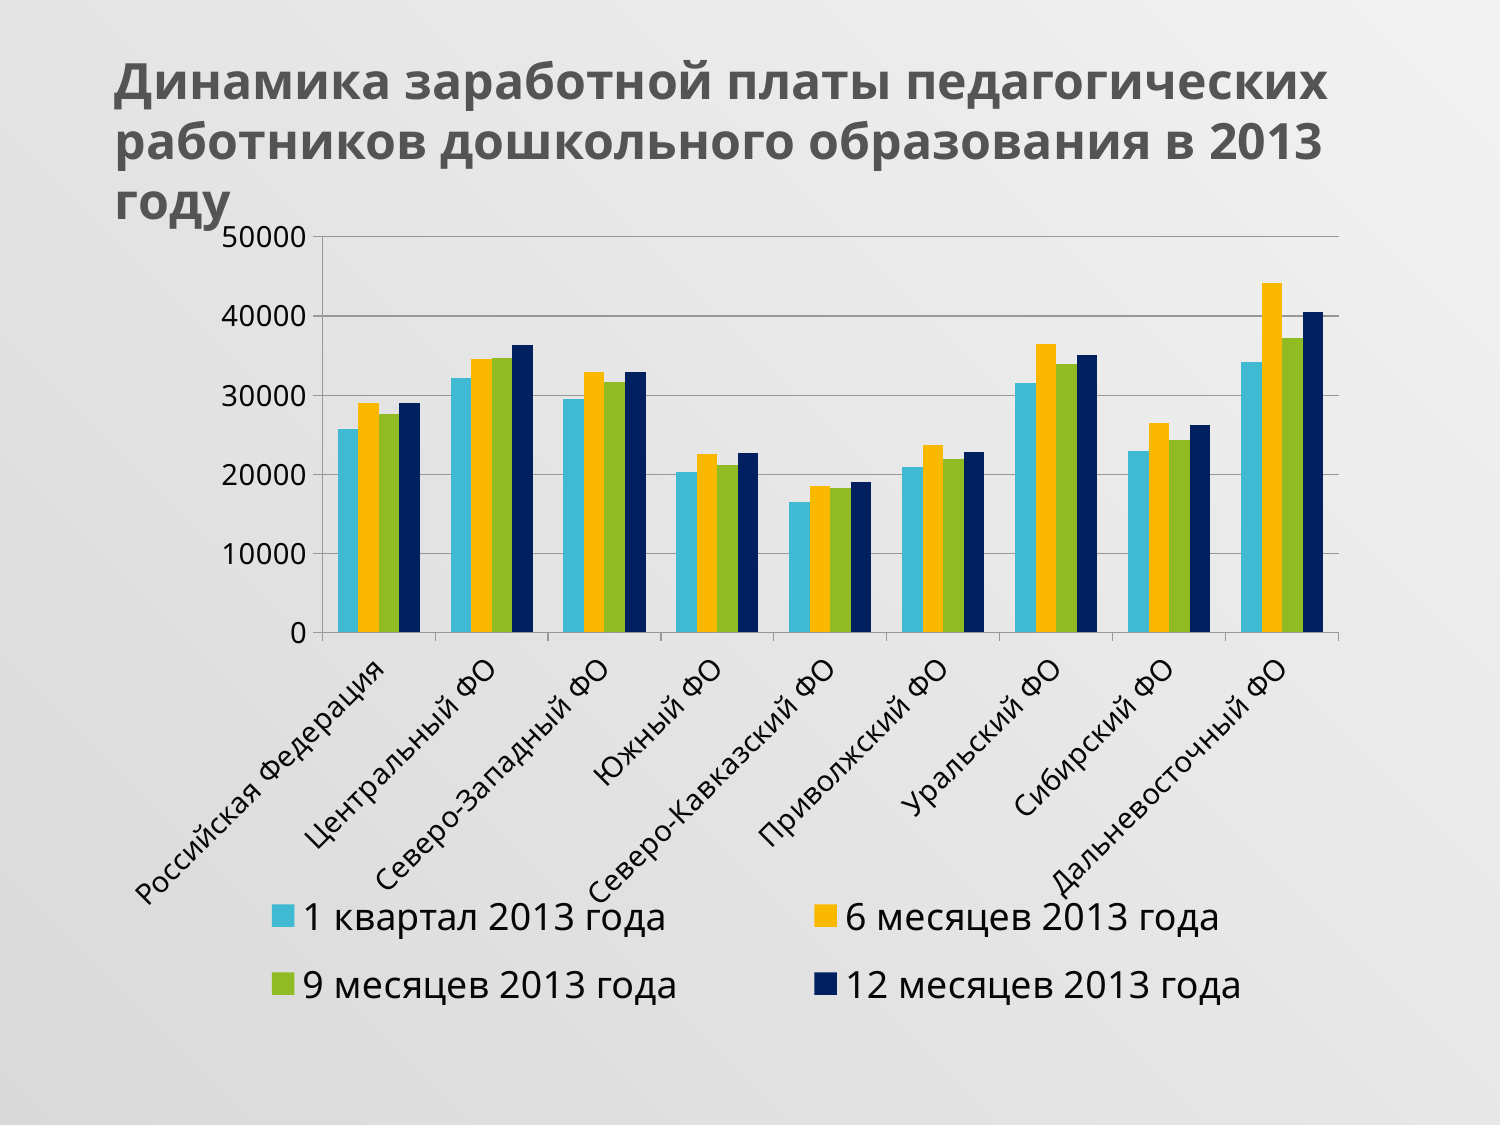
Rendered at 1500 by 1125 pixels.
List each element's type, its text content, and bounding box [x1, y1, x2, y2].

text_box Динамика заработной платы педагогических работников дошкольного образования в 2013 году [100, 42, 1447, 238]
chart [100, 196, 1400, 1047]
